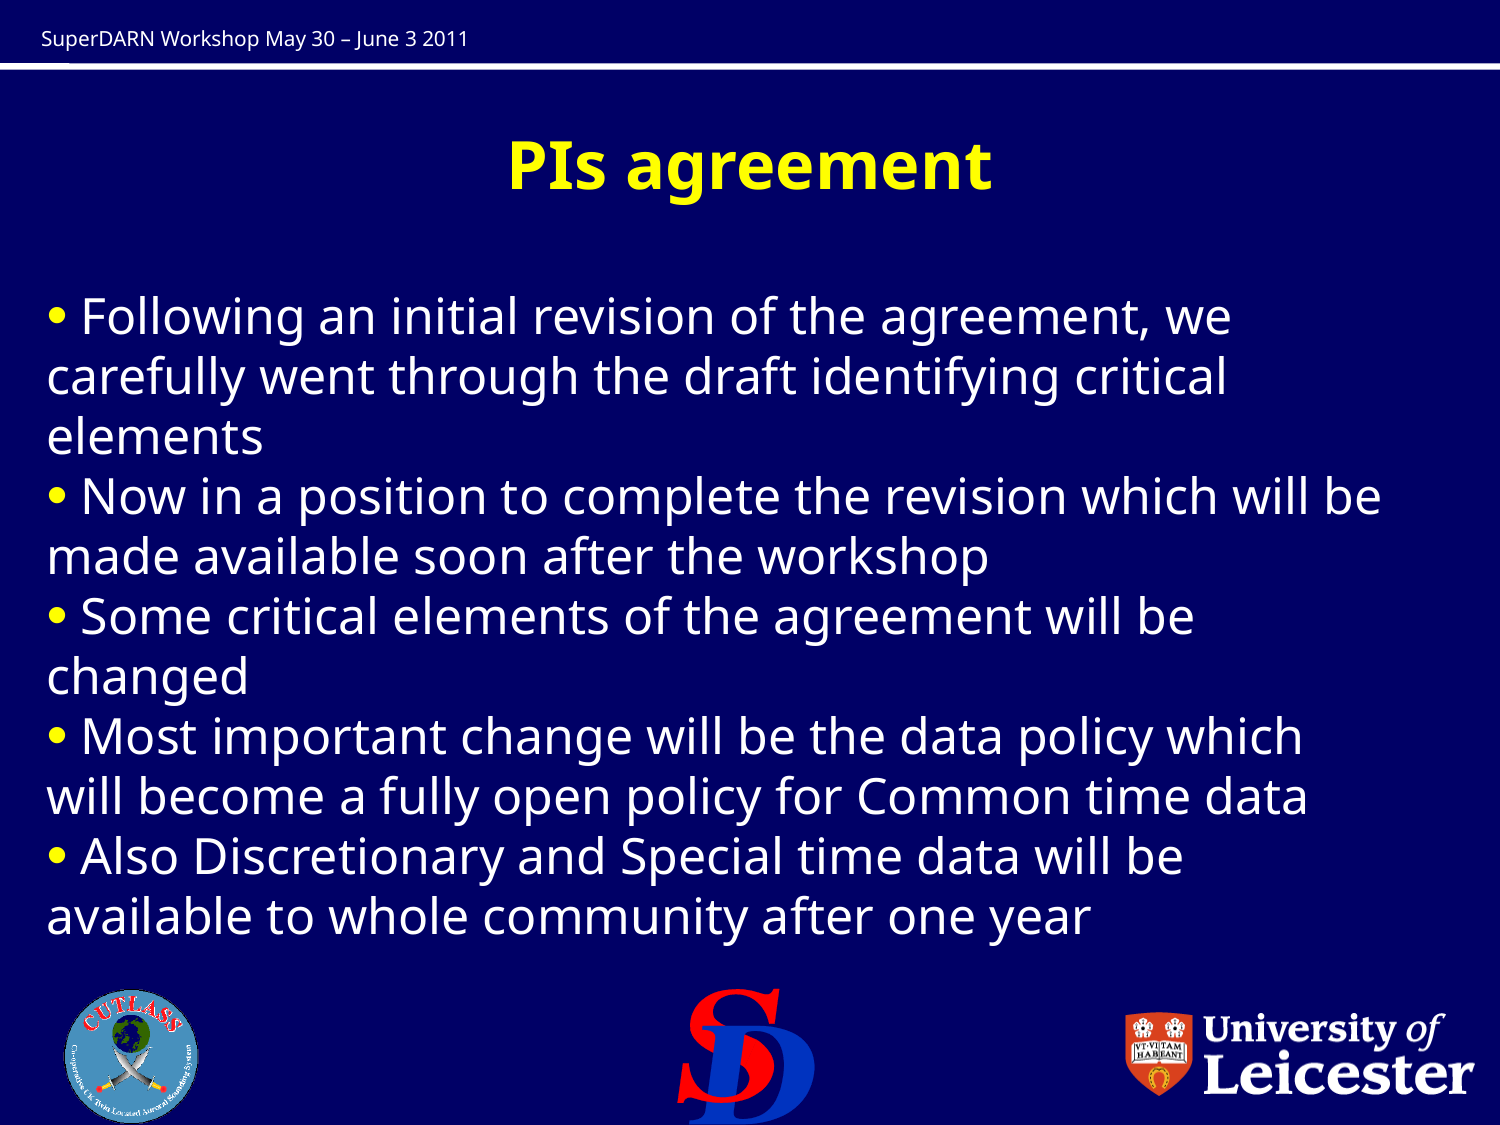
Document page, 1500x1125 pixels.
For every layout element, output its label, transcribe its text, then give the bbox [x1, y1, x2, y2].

picture [62, 1118, 200, 1125]
title PIs agreement [112, 68, 1388, 257]
picture [1402, 1012, 1475, 1096]
text_box Following an initial revision of the agreement, we carefully went through the draft identifying critical elements Now in a position to complete the revision which will be made available soon after the workshop Some critical elements of the agreement will be changed Most important change will be the data policy which will become a fully open policy for Common time data Also Discretionary and Special time data will be available to whole community after one year [31, 277, 1402, 1118]
